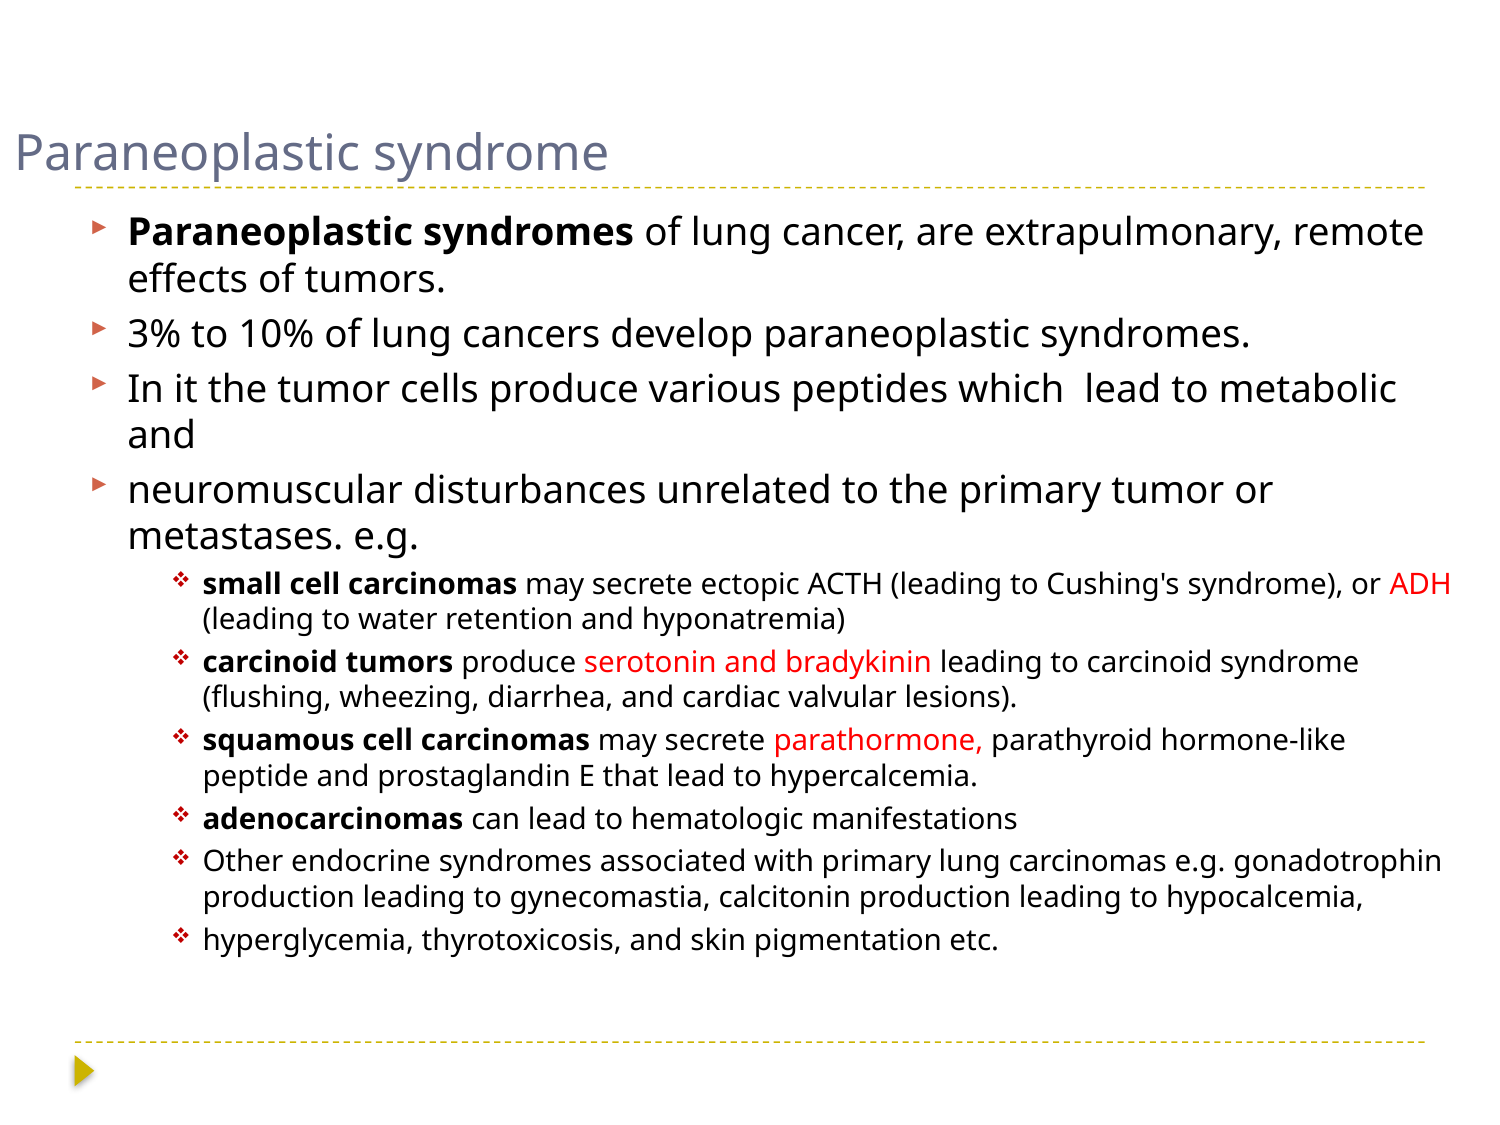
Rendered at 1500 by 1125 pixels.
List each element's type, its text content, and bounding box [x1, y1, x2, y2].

title Paraneoplastic syndrome [0, 24, 1500, 188]
list Paraneoplastic syndromes of lung cancer, are extrapulmonary, remote effects of tumors. 3% to 10% of lung cancers develop paraneoplastic syndromes. In it the tumor cells produce various peptides which lead to metabolic and neuromuscular disturbances unrelated to the primary tumor or metastases. e.g. small cell carcinomas may secrete ectopic ACTH (leading to Cushing's syndrome), or ADH (leading to water retention and hyponatremia) carcinoid tumors produce serotonin and bradykinin leading to carcinoid syndrome (flushing, wheezing, diarrhea, and cardiac valvular lesions). squamous cell carcinomas may secrete parathormone, parathyroid hormone-like peptide and prostaglandin E that lead to hypercalcemia. adenocarcinomas can lead to hematologic manifestations Other endocrine syndromes associated with primary lung carcinomas e.g. gonadotrophin production leading to gynecomastia, calcitonin production leading to hypocalcemia, hyperglycemia, thyrotoxicosis, and skin pigmentation etc. [75, 200, 1475, 1010]
